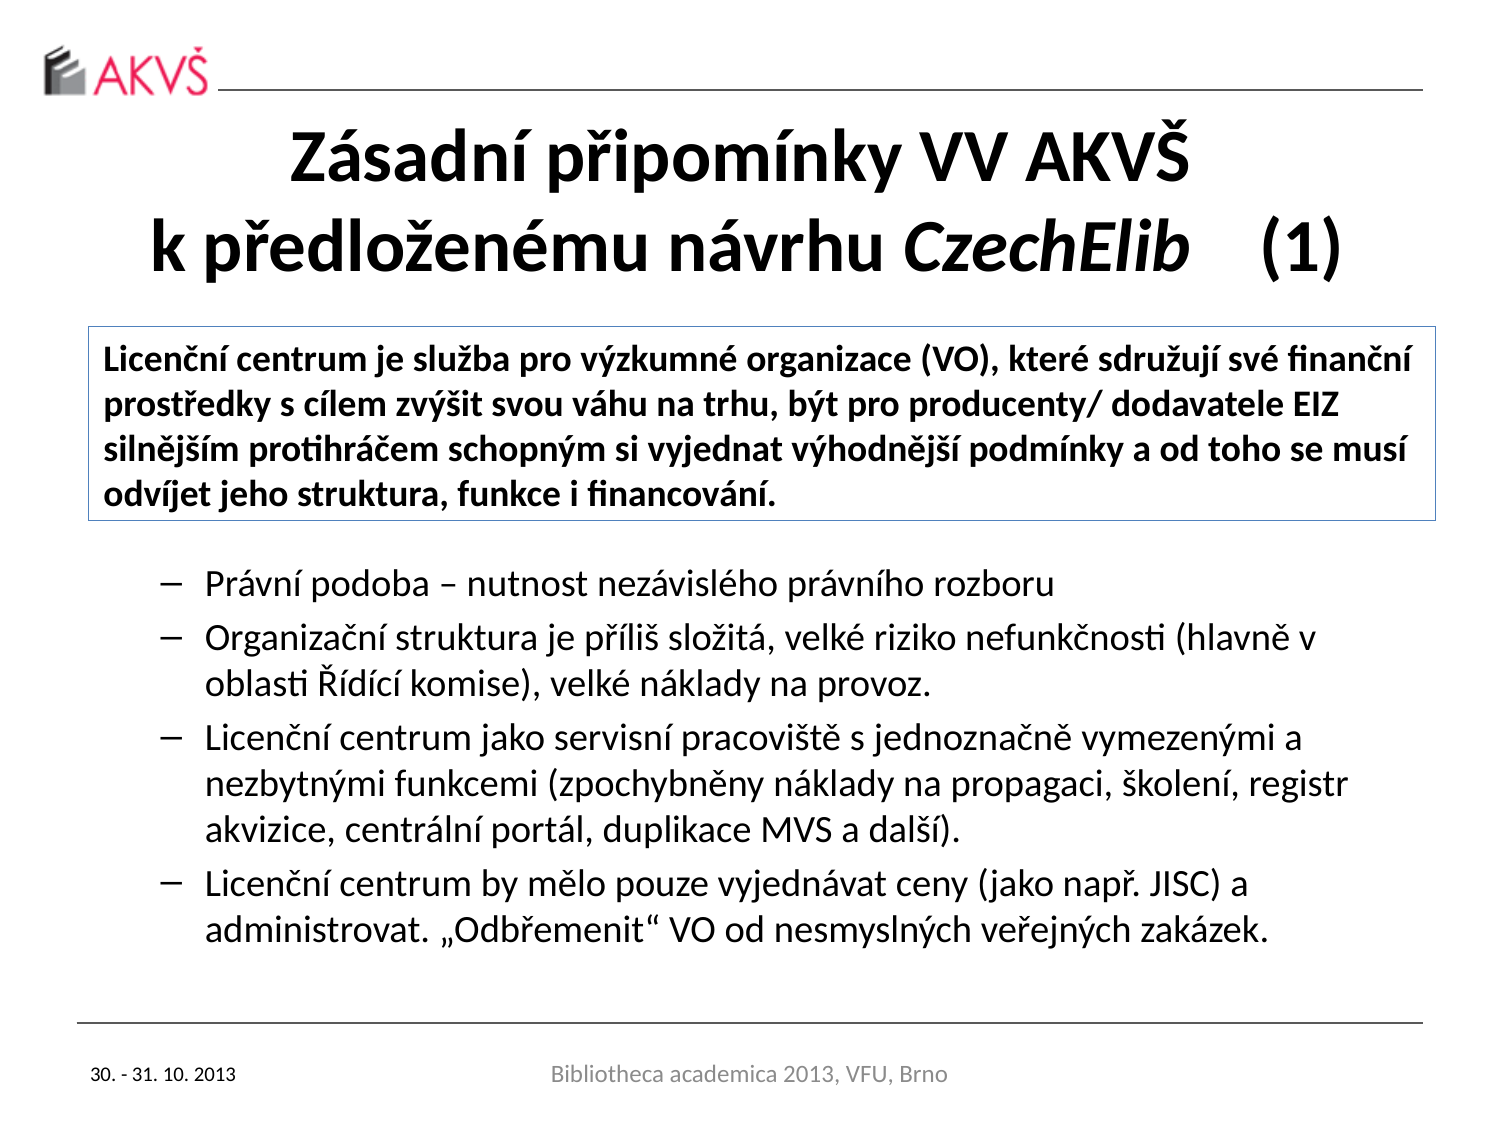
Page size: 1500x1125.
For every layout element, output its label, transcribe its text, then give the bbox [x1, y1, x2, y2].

list Právní podoba – nutnost nezávislého právního rozboru Organizační struktura je příliš složitá, velké riziko nefunkčnosti (hlavně v oblasti Řídící komise), velké náklady na provoz. Licenční centrum jako servisní pracoviště s jednoznačně vymezenými a nezbytnými funkcemi (zpochybněny náklady na propagaci, školení, registr akvizice, centrální portál, duplikace MVS a další). Licenční centrum by mělo pouze vyjednávat ceny (jako např. JISC) a administrovat. „Odbřemenit“ VO od nesmyslných veřejných zakázek. [75, 550, 1425, 965]
footer Bibliotheca academica 2013, VFU, Brno [512, 1042, 988, 1103]
text_box Licenční centrum je služba pro výzkumné organizace (VO), které sdružují své finanční prostředky s cílem zvýšit svou váhu na trhu, být pro producenty/ dodavatele EIZ silnějším protihráčem schopným si vyjednat výhodnější podmínky a od toho se musí odvíjet jeho struktura, funkce i financování. [88, 326, 1436, 521]
picture [41, 42, 214, 99]
title Zásadní připomínky VV AKVŠ k předloženému návrhu CzechElib (1) [75, 125, 1425, 268]
slide_number 30. - 31. 10. 2013 [75, 1042, 425, 1103]
